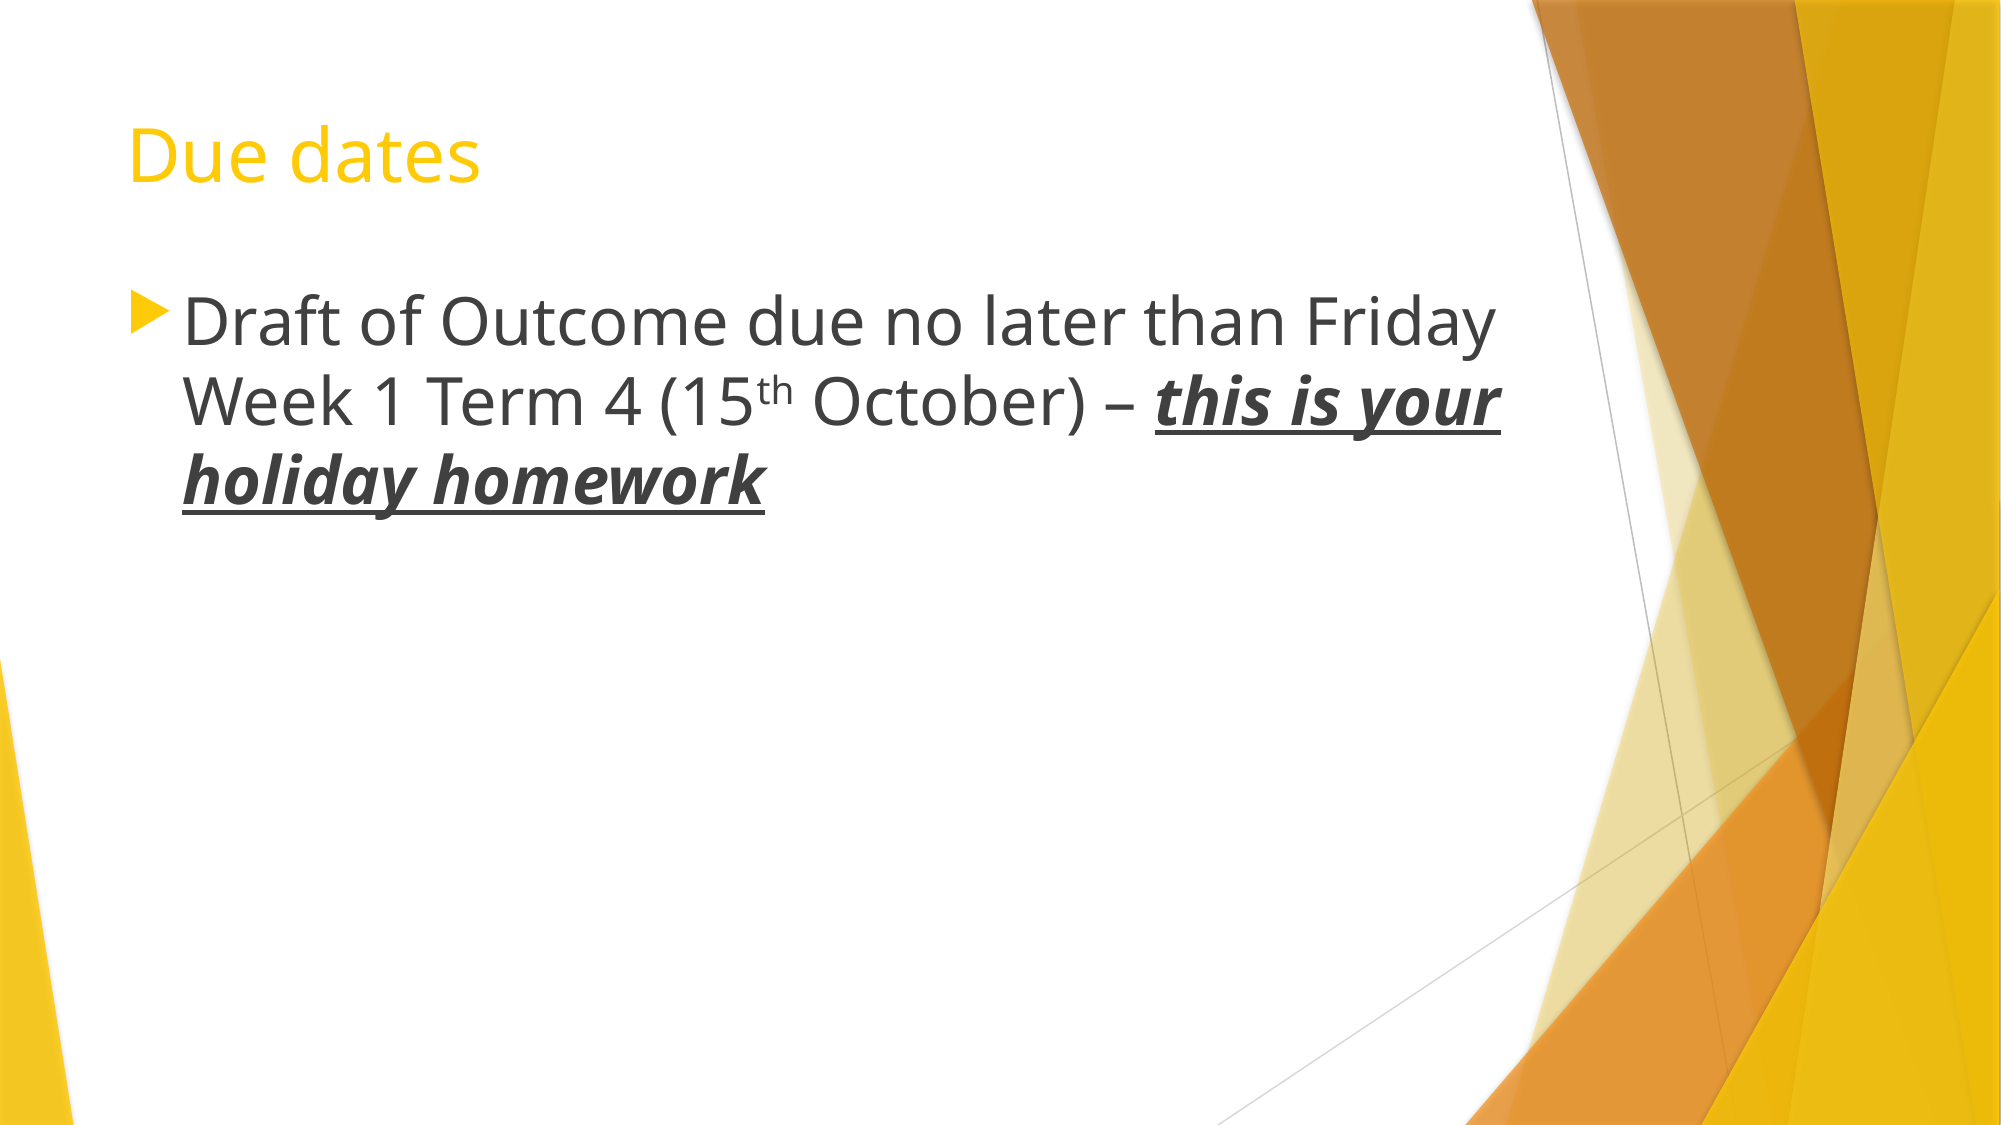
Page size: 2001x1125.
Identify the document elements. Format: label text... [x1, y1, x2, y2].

title Due dates [111, 99, 1522, 270]
list Draft of Outcome due no later than Friday Week 1 Term 4 (15th October) – this is your holiday homework [111, 270, 1522, 908]
